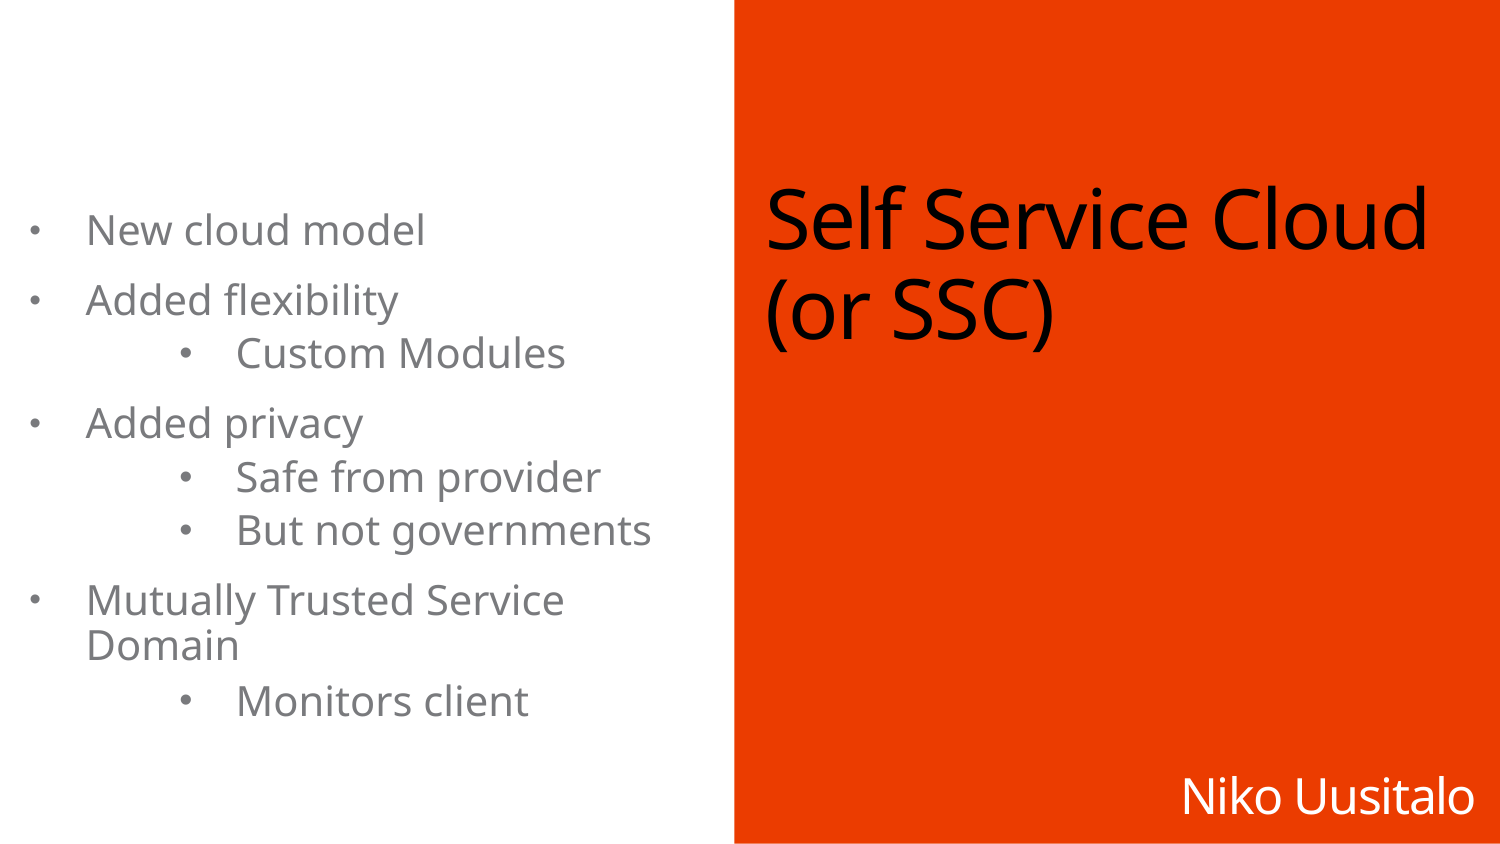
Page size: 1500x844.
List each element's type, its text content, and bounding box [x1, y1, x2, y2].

list Self Service Cloud (or SSC) [765, 178, 1434, 324]
text_box New cloud model Added flexibility Custom Modules Added privacy Safe from provider But not governments Mutually Trusted Service Domain Monitors client [29, 209, 705, 251]
